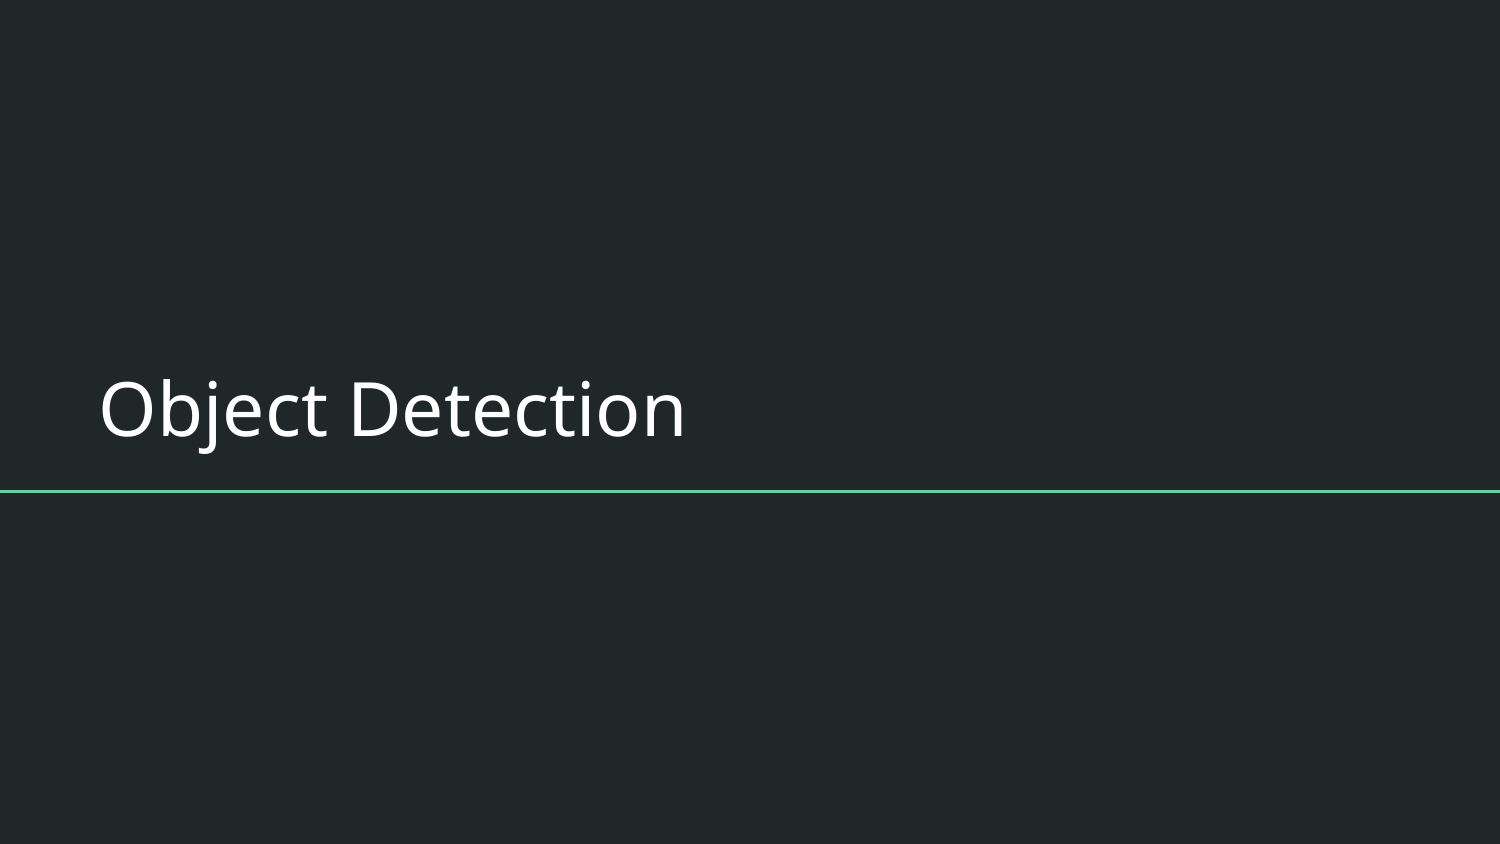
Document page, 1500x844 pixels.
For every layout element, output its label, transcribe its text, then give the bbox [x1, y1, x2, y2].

title Object Detection [83, 206, 1417, 467]
